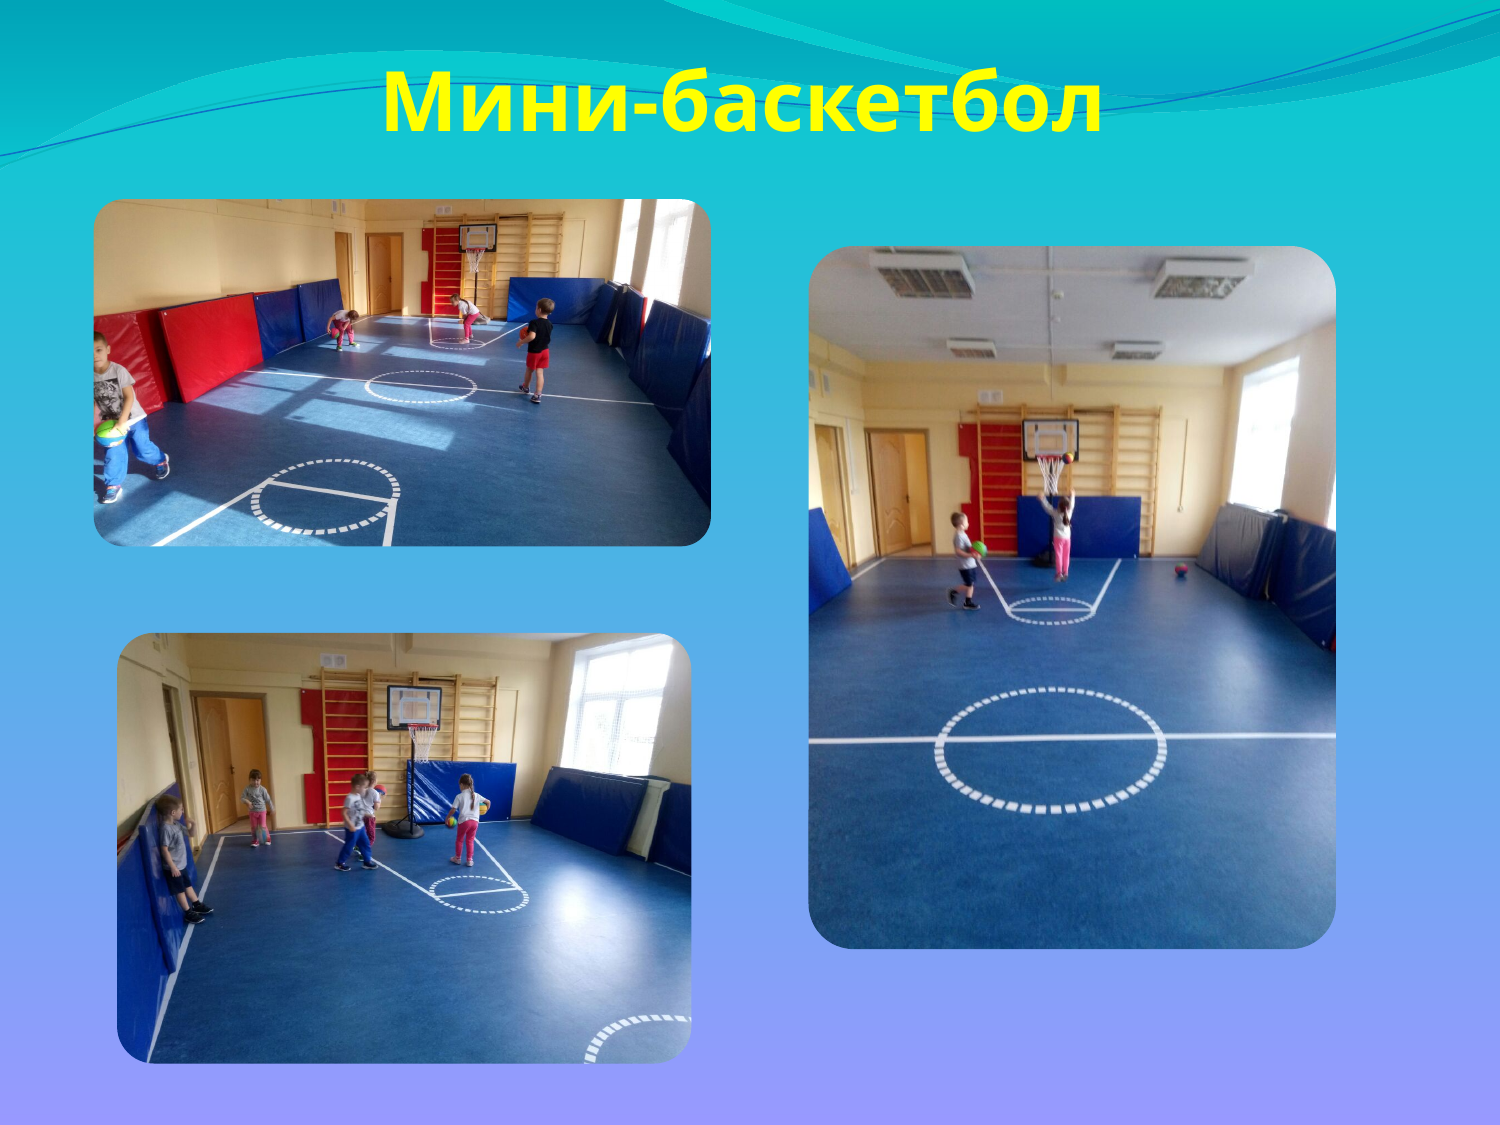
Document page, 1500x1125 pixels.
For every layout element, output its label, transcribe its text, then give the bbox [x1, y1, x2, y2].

picture [808, 245, 1337, 950]
picture [116, 632, 692, 1064]
picture [93, 198, 712, 547]
title Мини-баскетбол [105, 0, 1381, 258]
